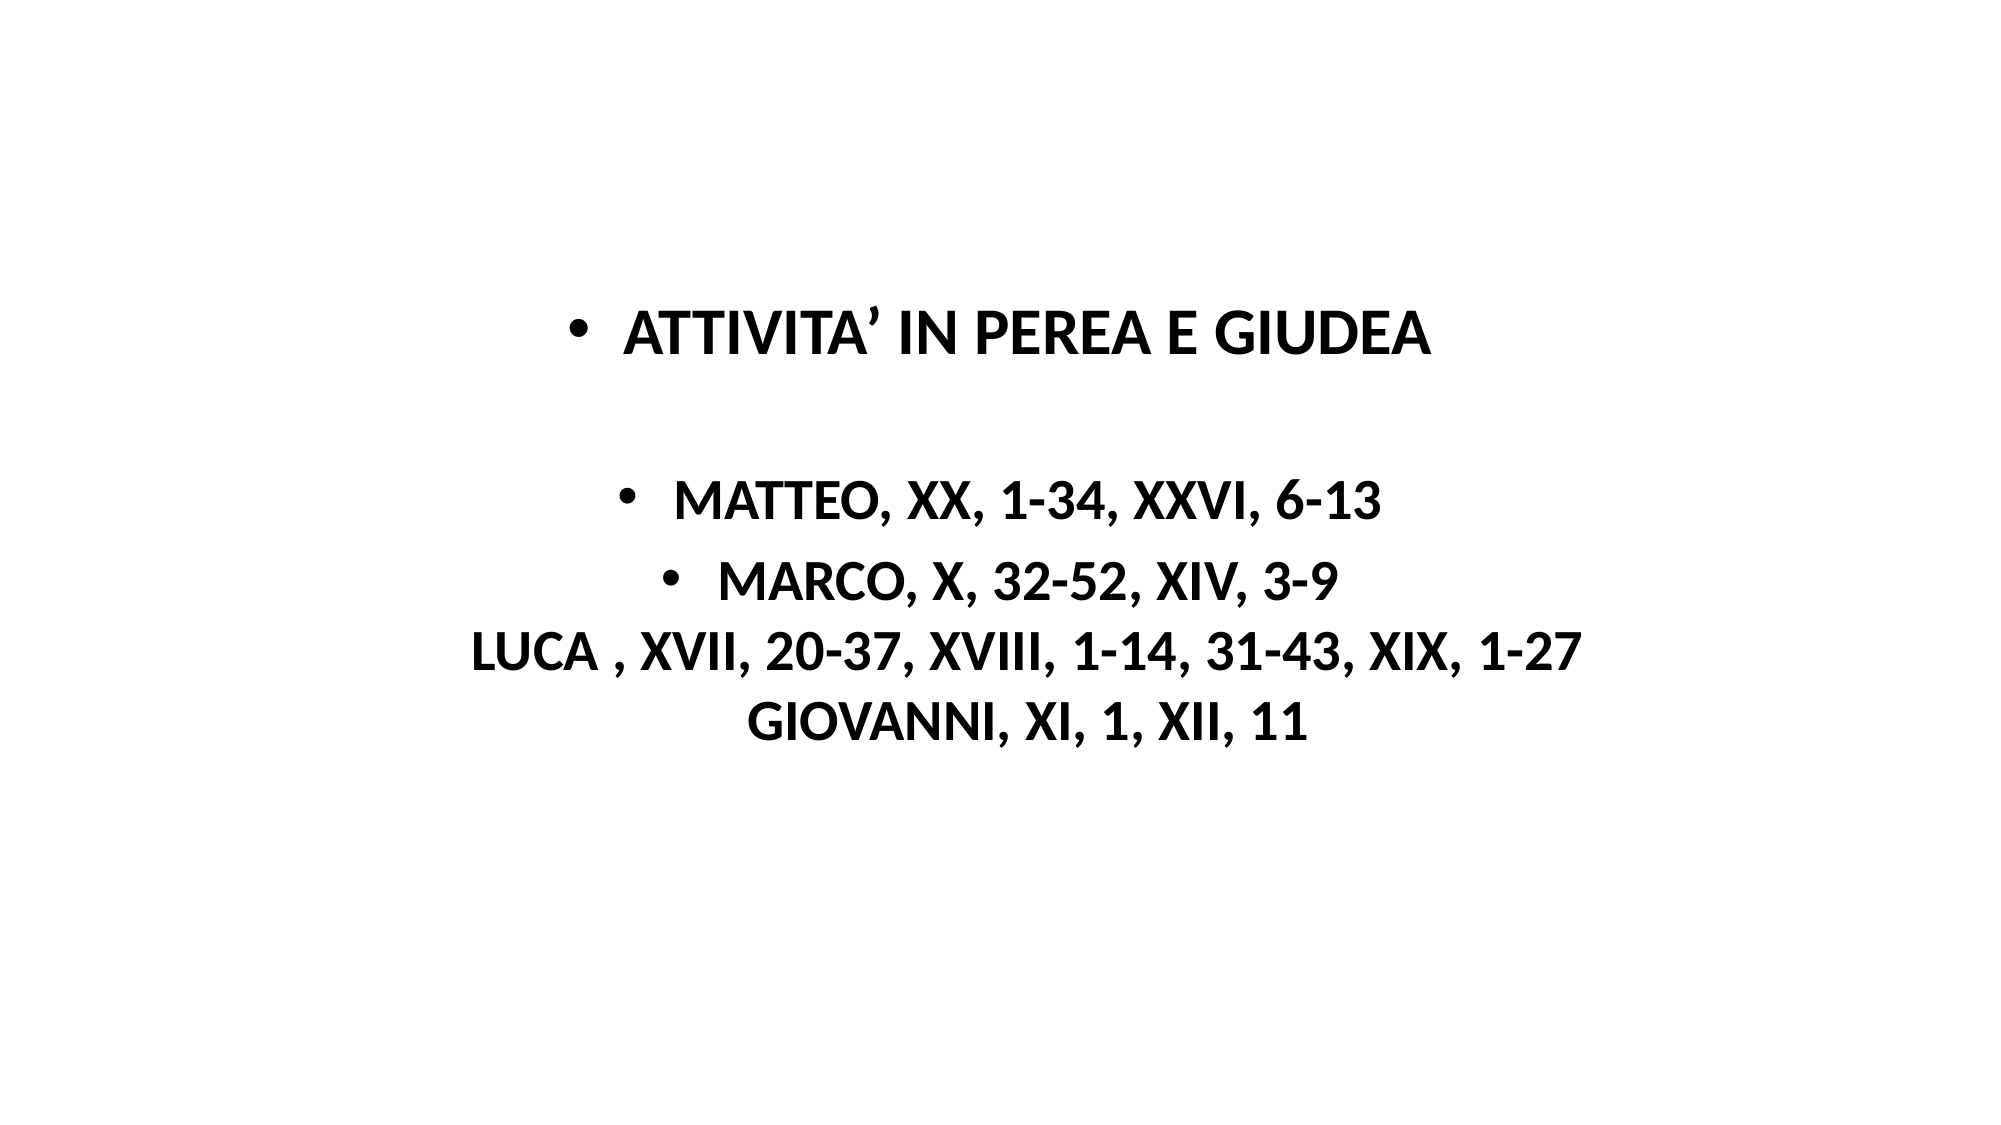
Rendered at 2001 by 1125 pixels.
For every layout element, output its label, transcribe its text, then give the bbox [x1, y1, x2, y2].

list ATTIVITA’ IN PEREA E GIUDEA MATTEO, XX, 1-34, XXVI, 6-13 MARCO, X, 32-52, XIV, 3-9 LUCA , XVII, 20-37, XVIII, 1-14, 31-43, XIX, 1-27 GIOVANNI, XI, 1, XII, 11 [99, 0, 1900, 1005]
